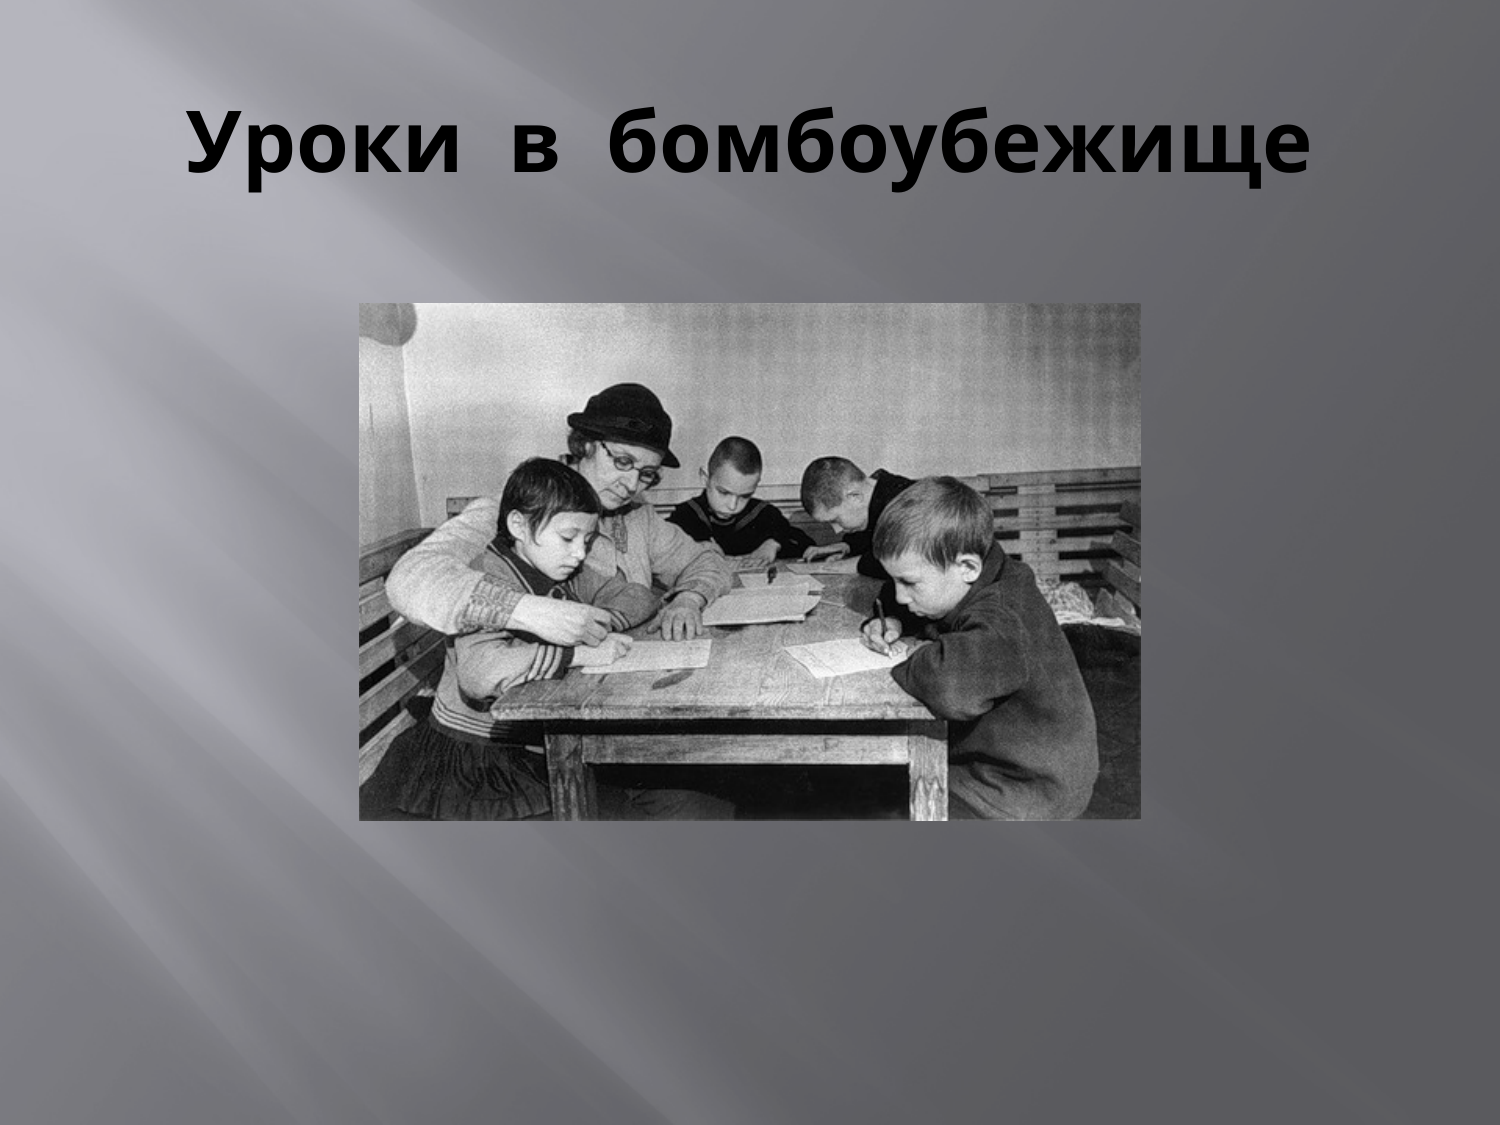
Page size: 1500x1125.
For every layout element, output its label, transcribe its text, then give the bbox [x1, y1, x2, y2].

picture [359, 303, 1141, 822]
title Уроки в бомбоубежище [75, 45, 1425, 233]
